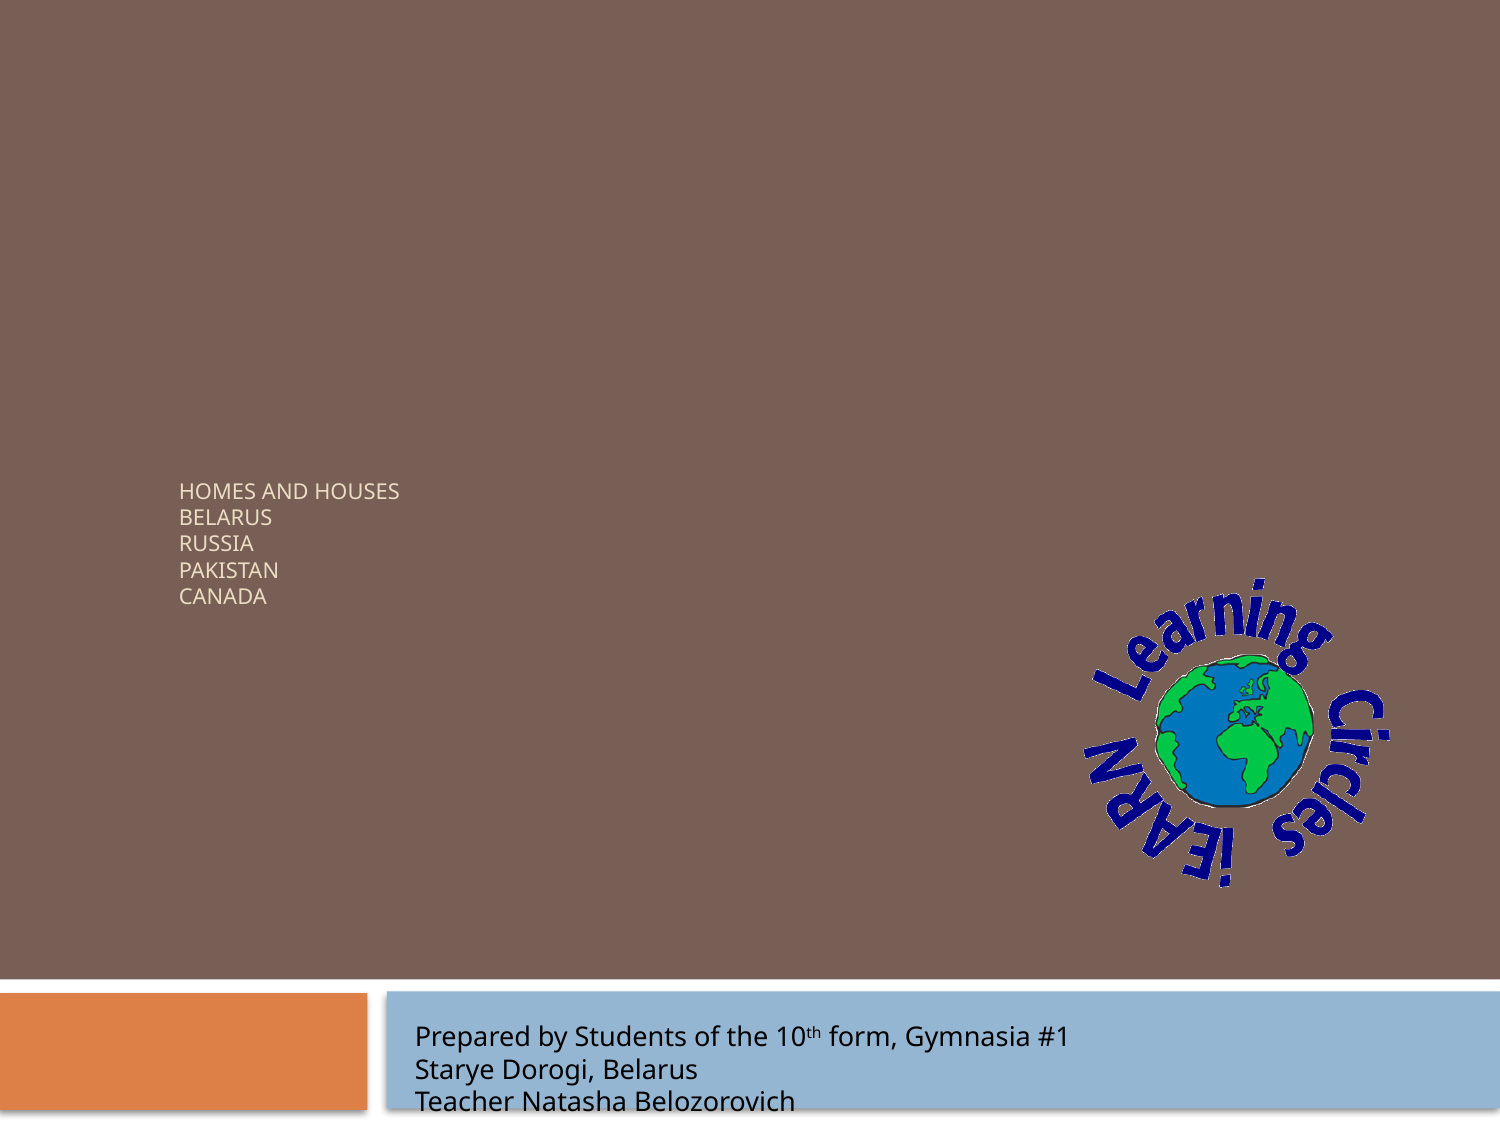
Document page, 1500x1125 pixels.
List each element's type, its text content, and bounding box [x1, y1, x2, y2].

subtitle Prepared by Students of the 10th form, Gymnasia #1 Starye Dorogi, Belarus Teacher Natasha Belozorovich [399, 1012, 1500, 1125]
title Homes and Houses Belarus Russia Pakistan canada [164, 468, 1227, 617]
picture [1066, 562, 1407, 903]
